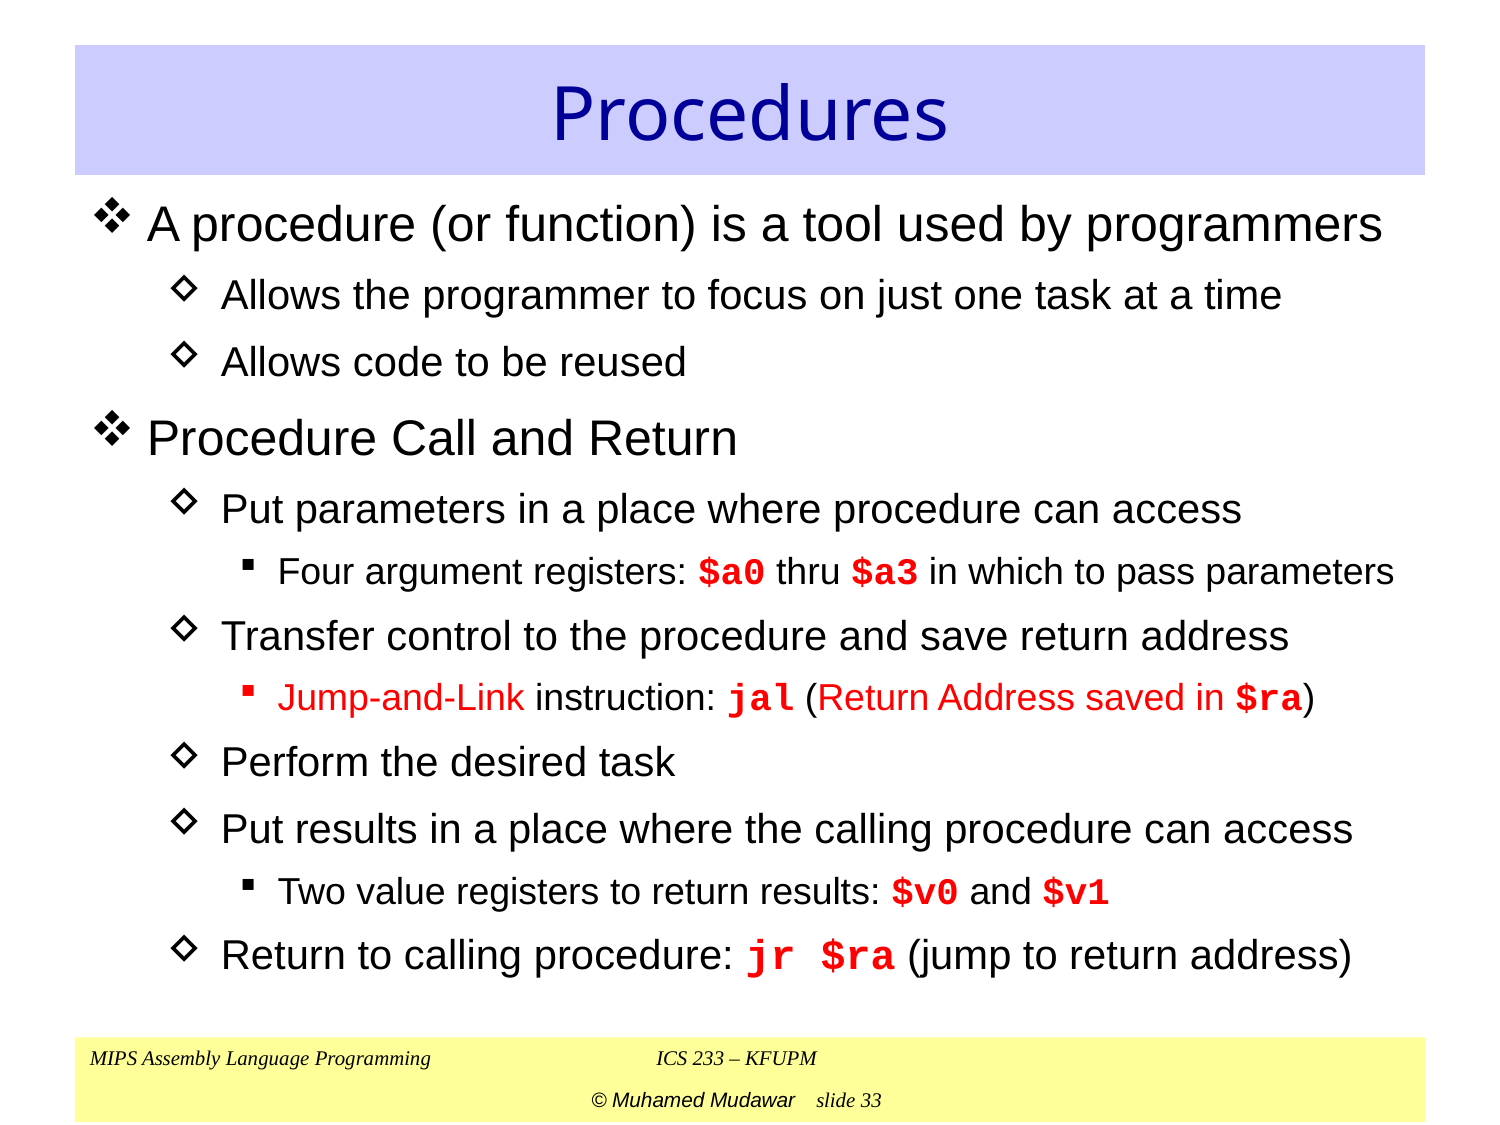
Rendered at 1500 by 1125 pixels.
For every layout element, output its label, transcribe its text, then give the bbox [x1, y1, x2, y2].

title Procedures [75, 45, 1425, 175]
list A procedure (or function) is a tool used by programmers Allows the programmer to focus on just one task at a time Allows code to be reused Procedure Call and Return Put parameters in a place where procedure can access Four argument registers: $a0 thru $a3 in which to pass parameters Transfer control to the procedure and save return address Jump-and-Link instruction: jal (Return Address saved in $ra) Perform the desired task Put results in a place where the calling procedure can access Two value registers to return results: $v0 and $v1 Return to calling procedure: jr $ra (jump to return address) [75, 184, 1425, 1032]
